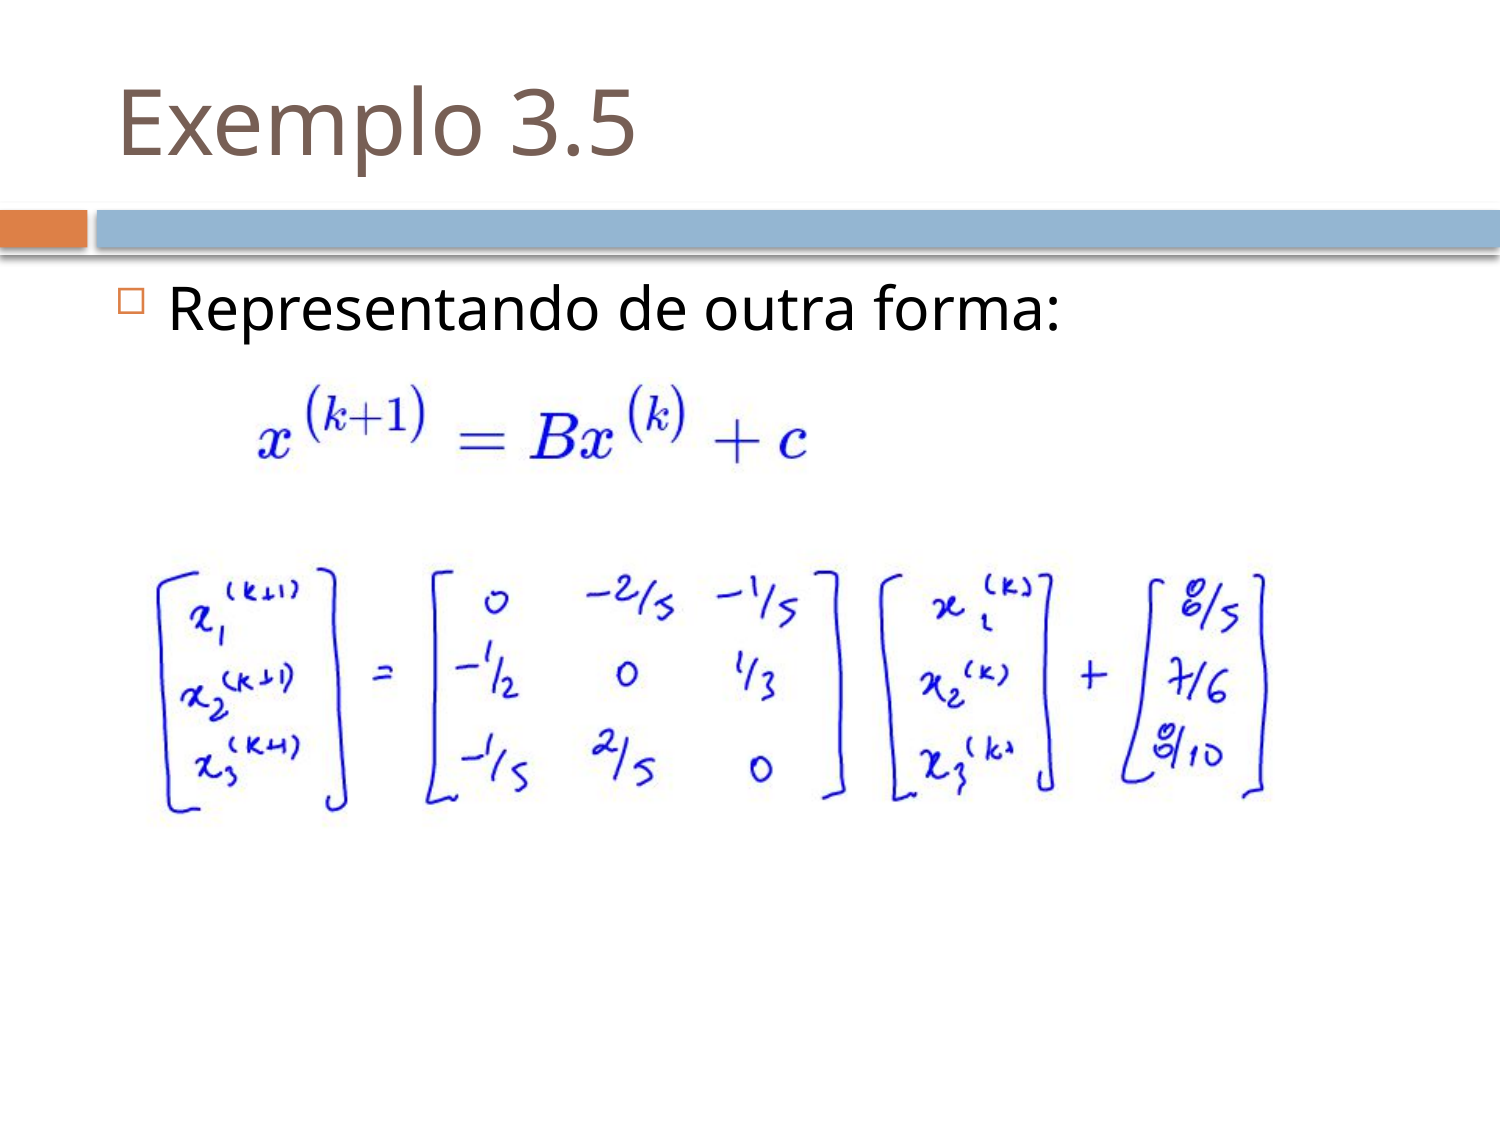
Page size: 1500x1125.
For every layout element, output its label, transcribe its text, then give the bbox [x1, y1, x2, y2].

picture [241, 377, 827, 482]
title Exemplo 3.5 [100, 37, 1438, 200]
list Representando de outra forma: [100, 262, 1438, 1000]
picture [135, 538, 1288, 830]
